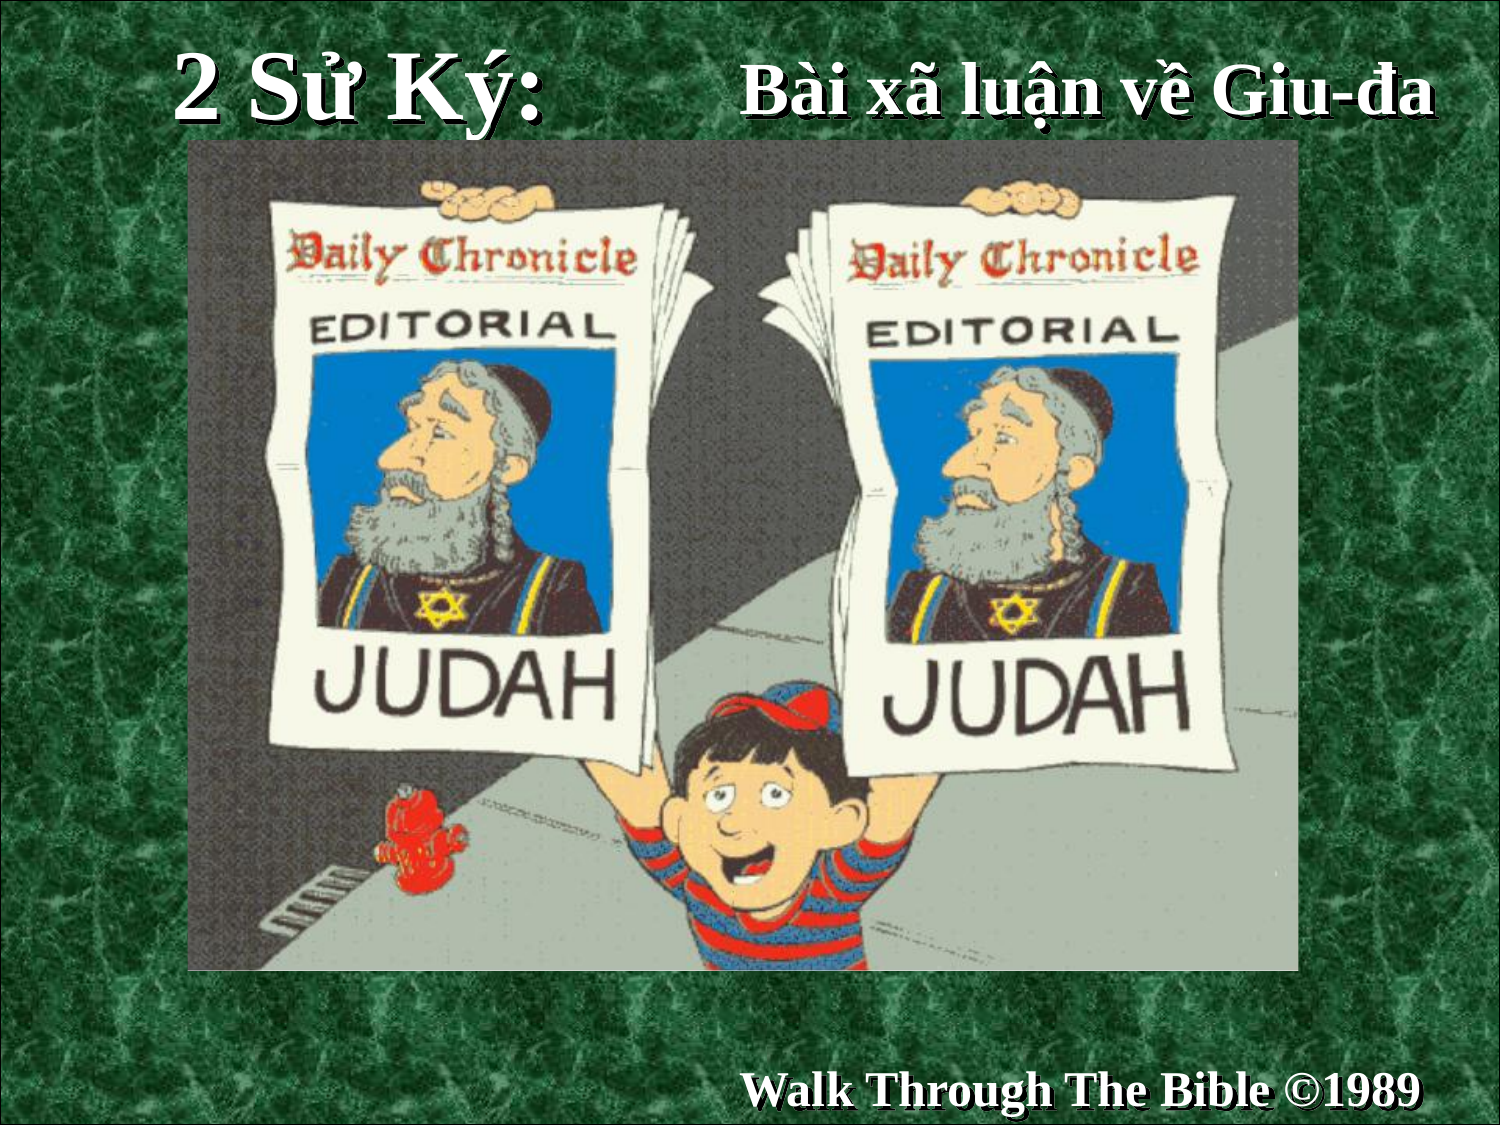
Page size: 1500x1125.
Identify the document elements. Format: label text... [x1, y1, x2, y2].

text_box Walk Through The Bible ©1989 [725, 1048, 1500, 1124]
text_box 2 Sử Ký: [156, 12, 925, 148]
picture [187, 140, 1299, 971]
text_box [0, 0, 1500, 1125]
text_box Bài xã luận về Giu-đa [724, 32, 1463, 138]
